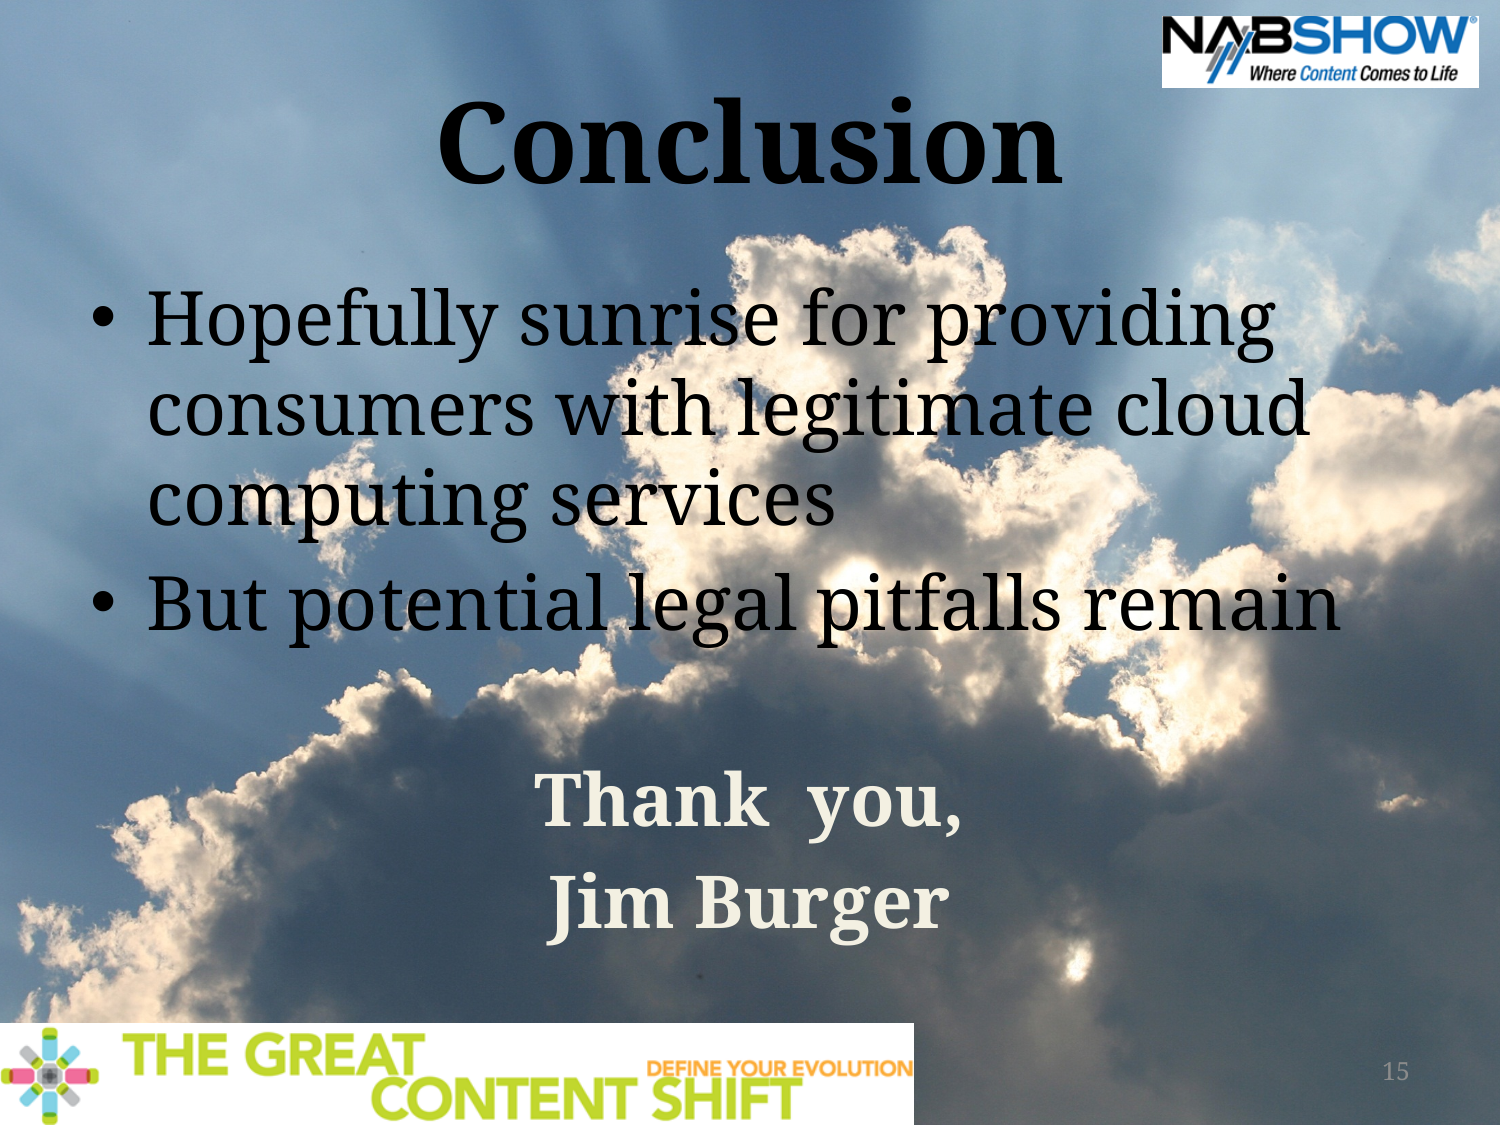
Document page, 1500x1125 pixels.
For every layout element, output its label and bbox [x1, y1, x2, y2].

text_box [0, 16, 1479, 1125]
picture [0, 0, 1500, 1125]
